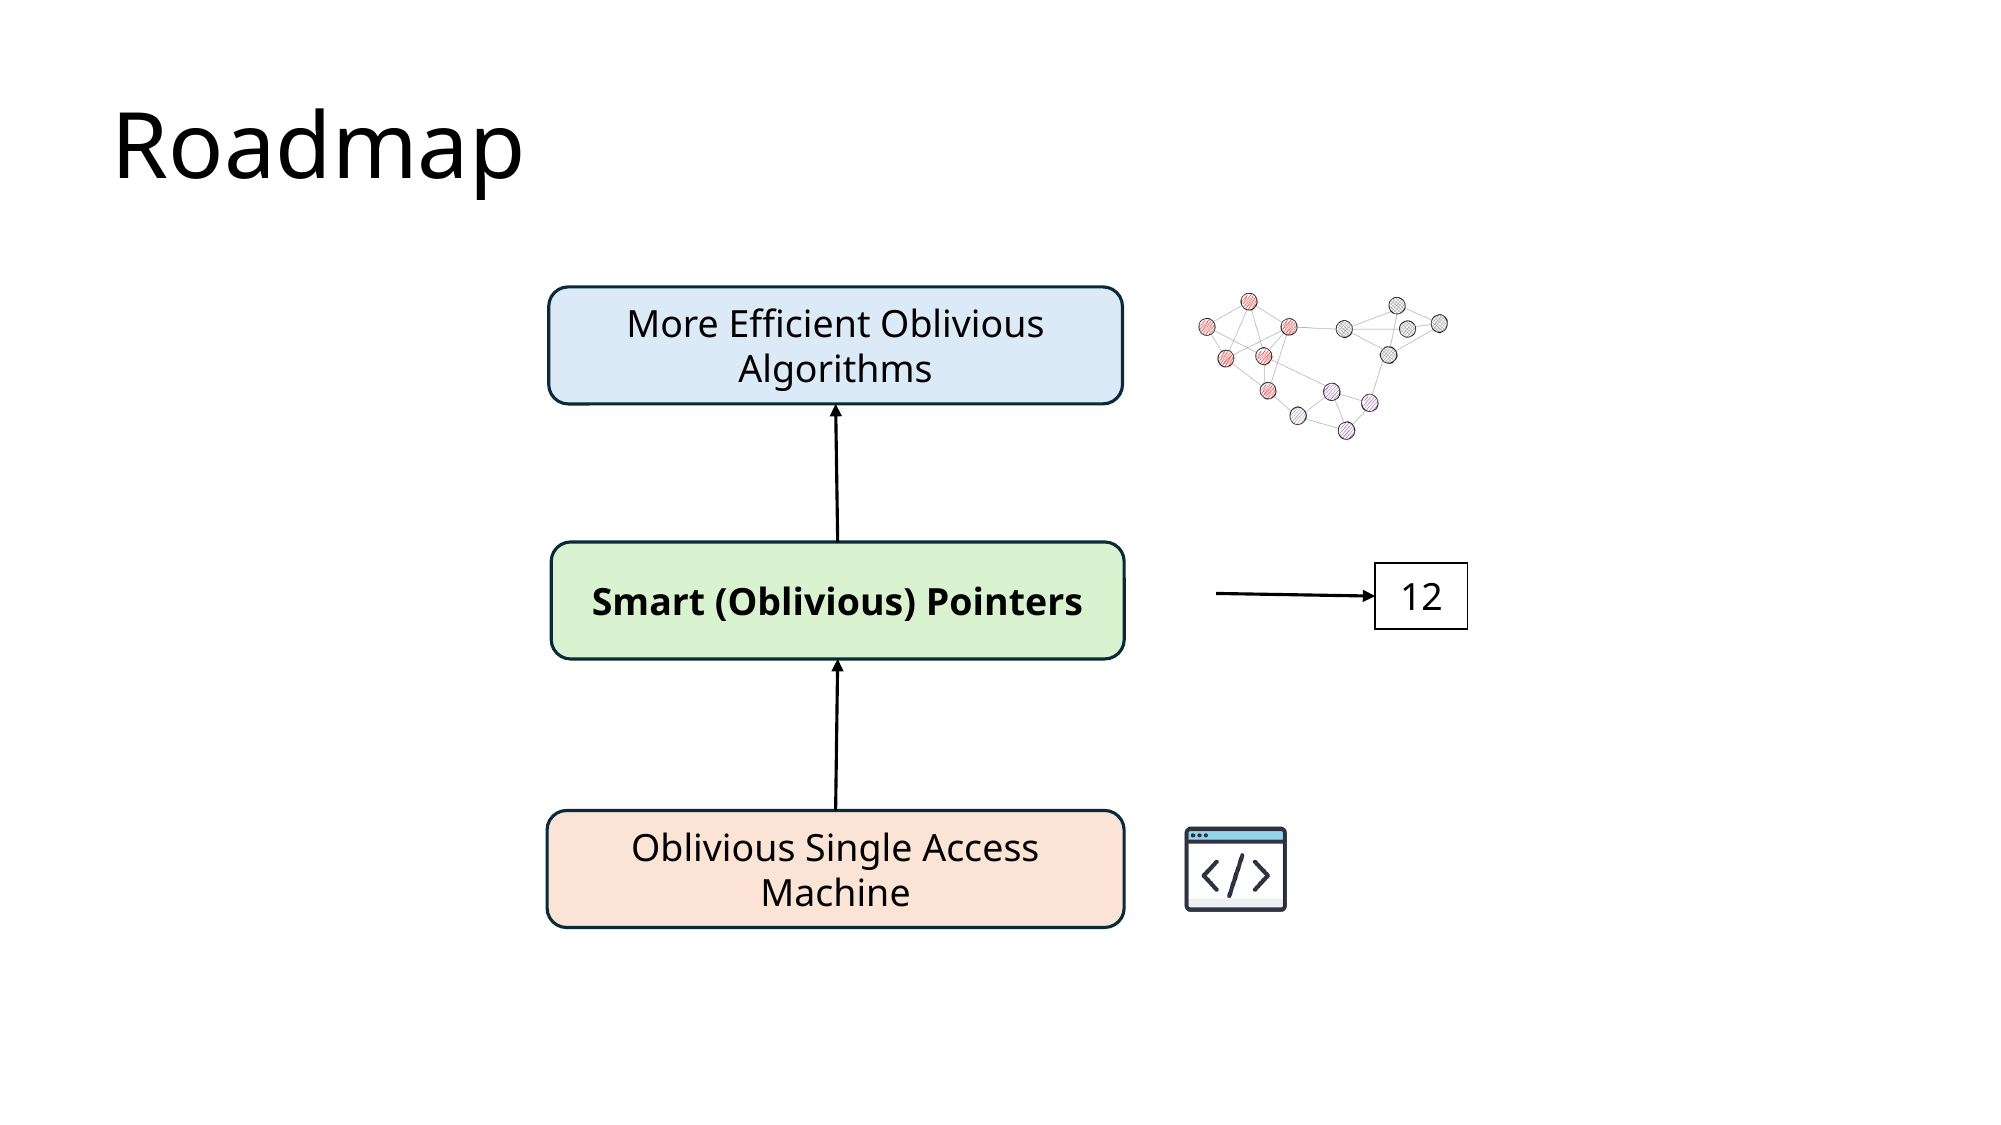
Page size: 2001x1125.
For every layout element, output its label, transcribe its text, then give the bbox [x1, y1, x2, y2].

text_box Smart (Oblivious) Pointers [549, 540, 1126, 661]
picture [1167, 800, 1304, 938]
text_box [835, 403, 839, 543]
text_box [835, 658, 839, 811]
picture [1197, 282, 1451, 447]
text_box More Efficient Oblivious Algorithms [547, 285, 1125, 406]
text_box Oblivious Single Access Machine [545, 808, 1126, 930]
table_header 12 [1376, 564, 1467, 628]
title Roadmap [96, 40, 1822, 258]
